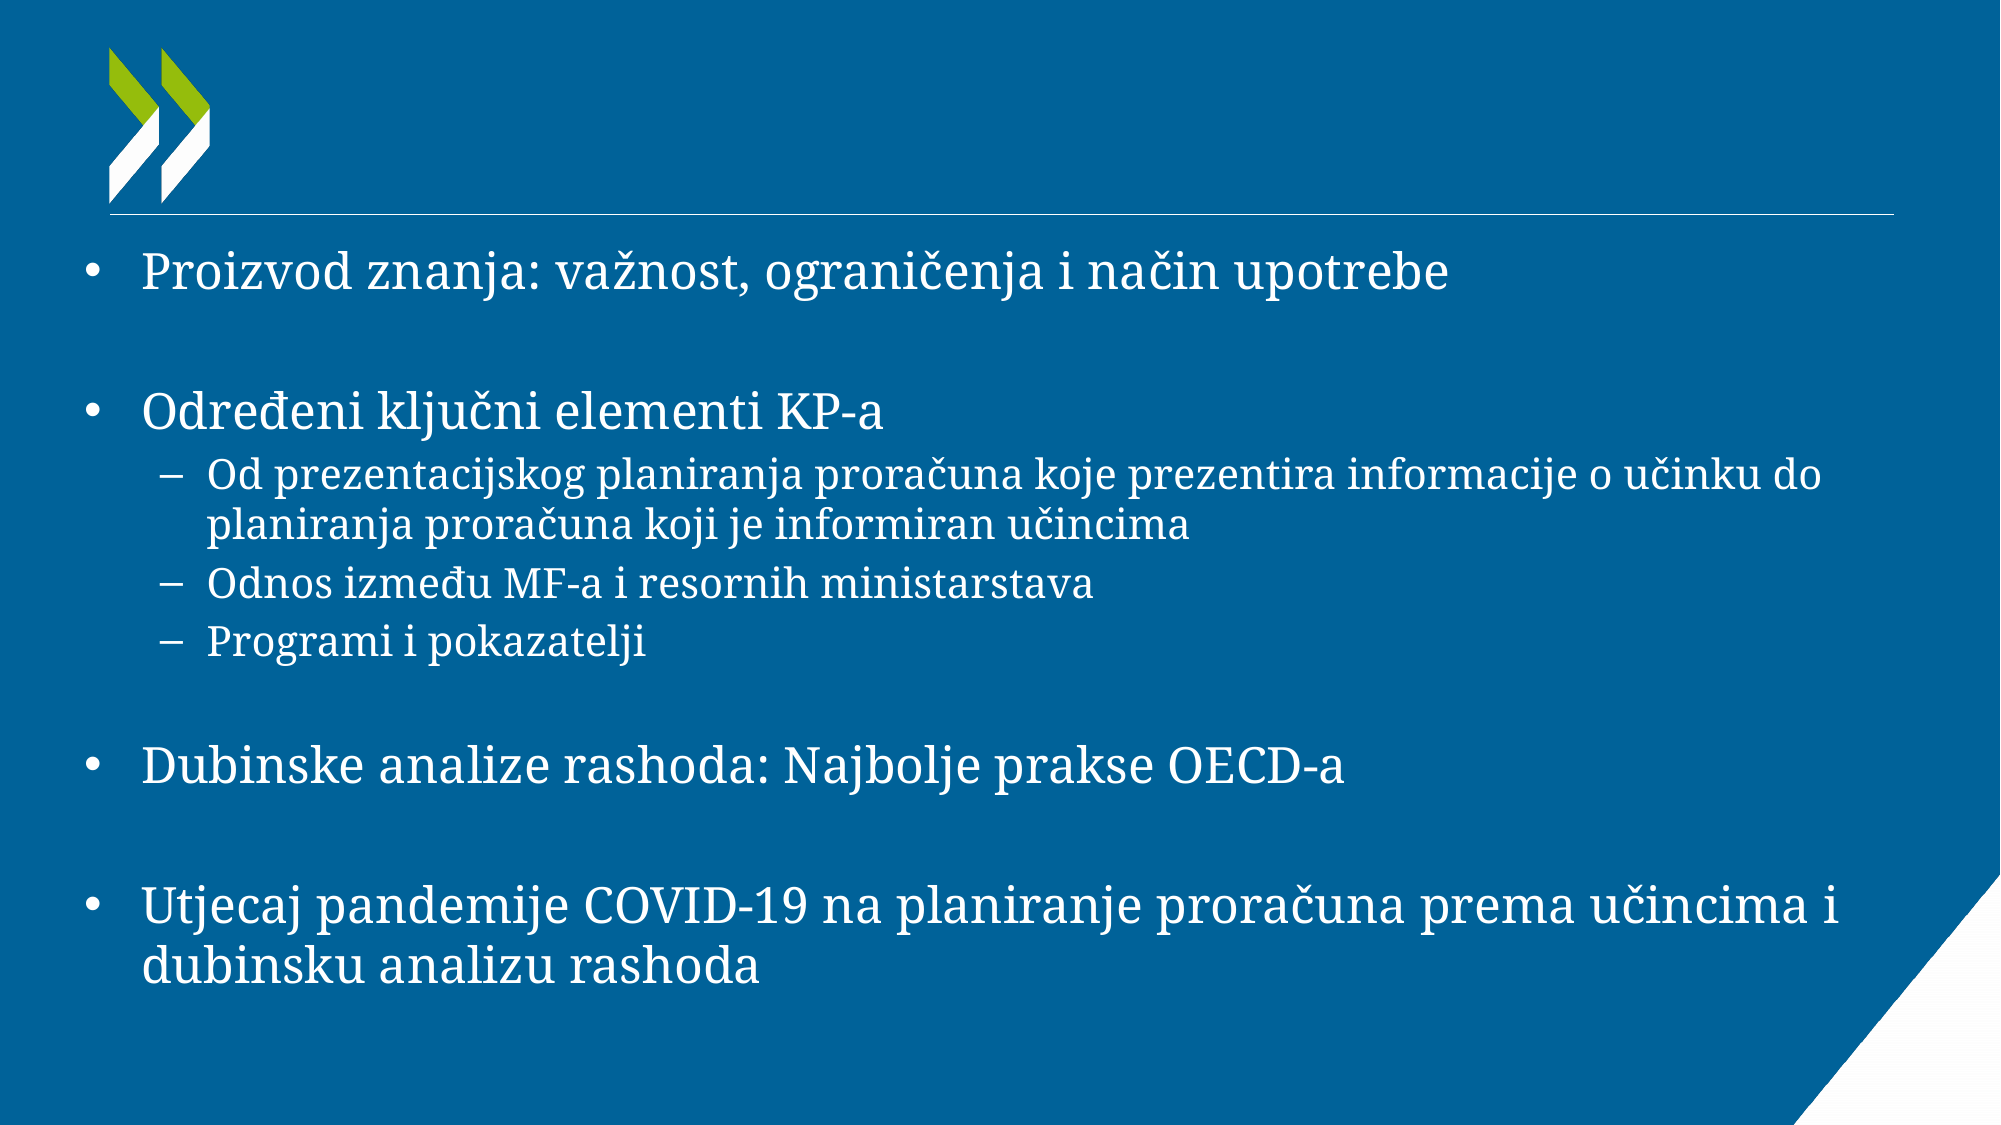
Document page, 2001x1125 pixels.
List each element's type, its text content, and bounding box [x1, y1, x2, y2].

list Proizvod znanja: važnost, ograničenja i način upotrebe Određeni ključni elementi KP-a Od prezentacijskog planiranja proračuna koje prezentira informacije o učinku do planiranja proračuna koji je informiran učincima Odnos između MF-a i resornih ministarstava Programi i pokazatelji Dubinske analize rashoda: Najbolje prakse OECD-a Utjecaj pandemije COVID-19 na planiranje proračuna prema učincima i dubinsku analizu rashoda [69, 232, 1942, 1083]
